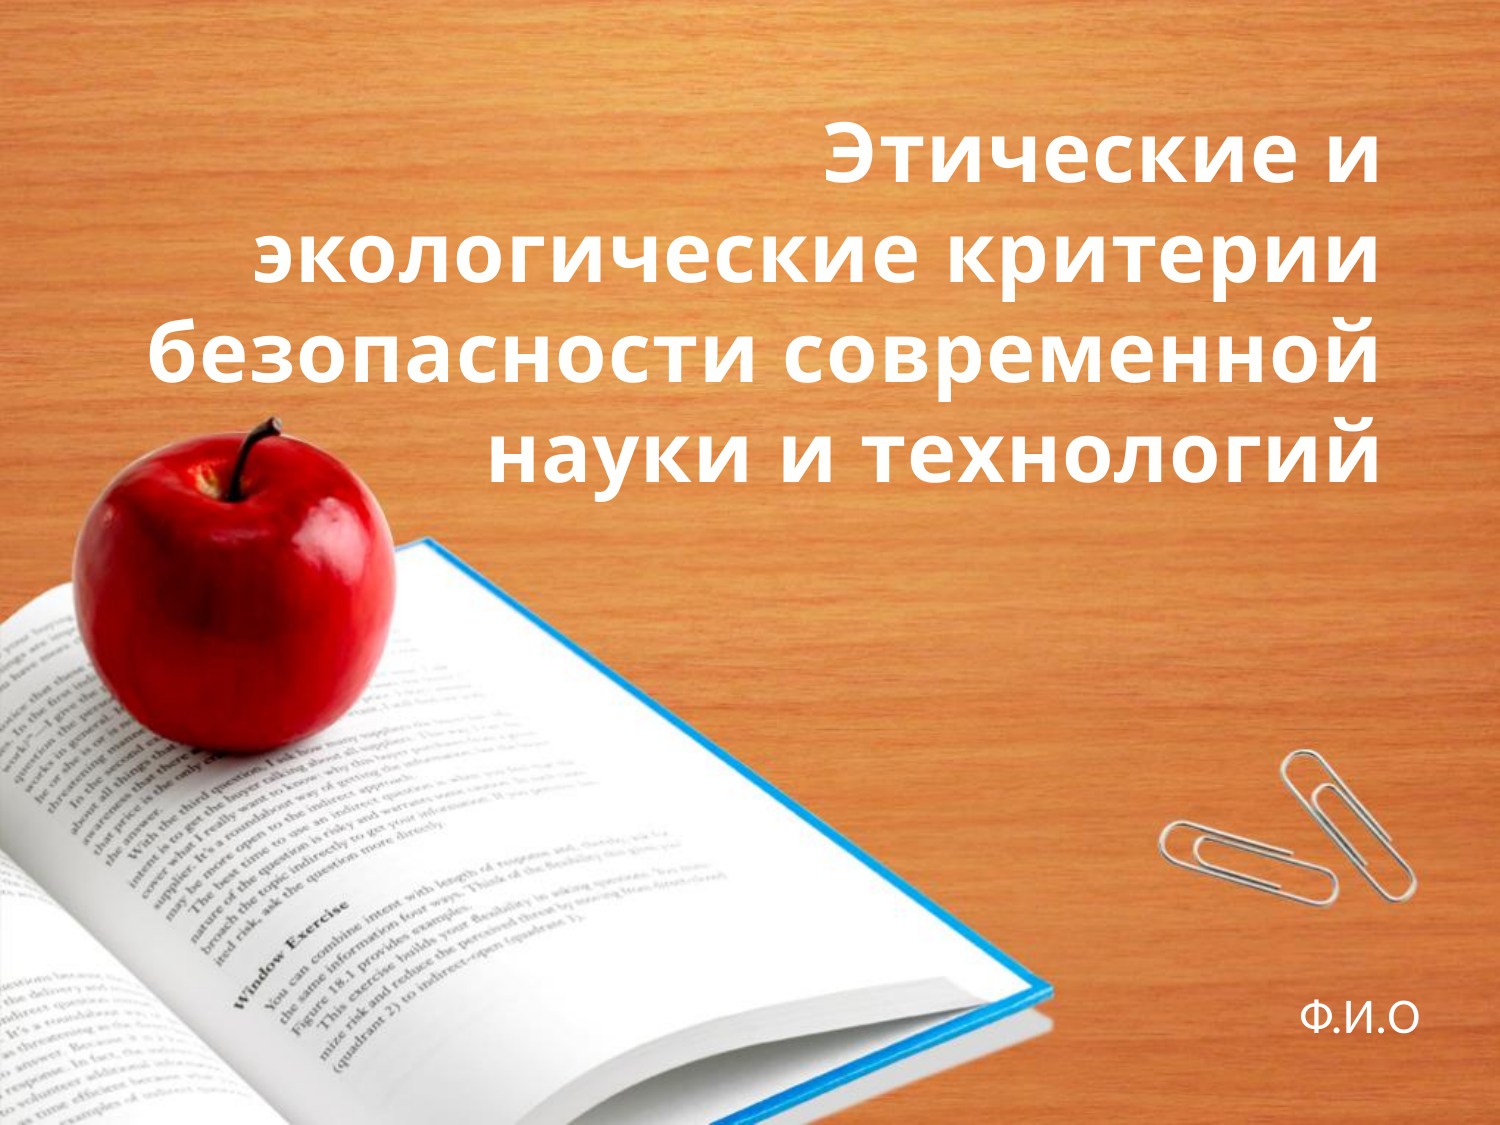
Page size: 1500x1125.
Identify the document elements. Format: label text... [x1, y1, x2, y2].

picture [0, 0, 1500, 1125]
text_box Этические и экологические критерии безопасности современной науки и технологий [117, 92, 1400, 507]
text_box Ф.И.О [1080, 975, 1436, 1051]
